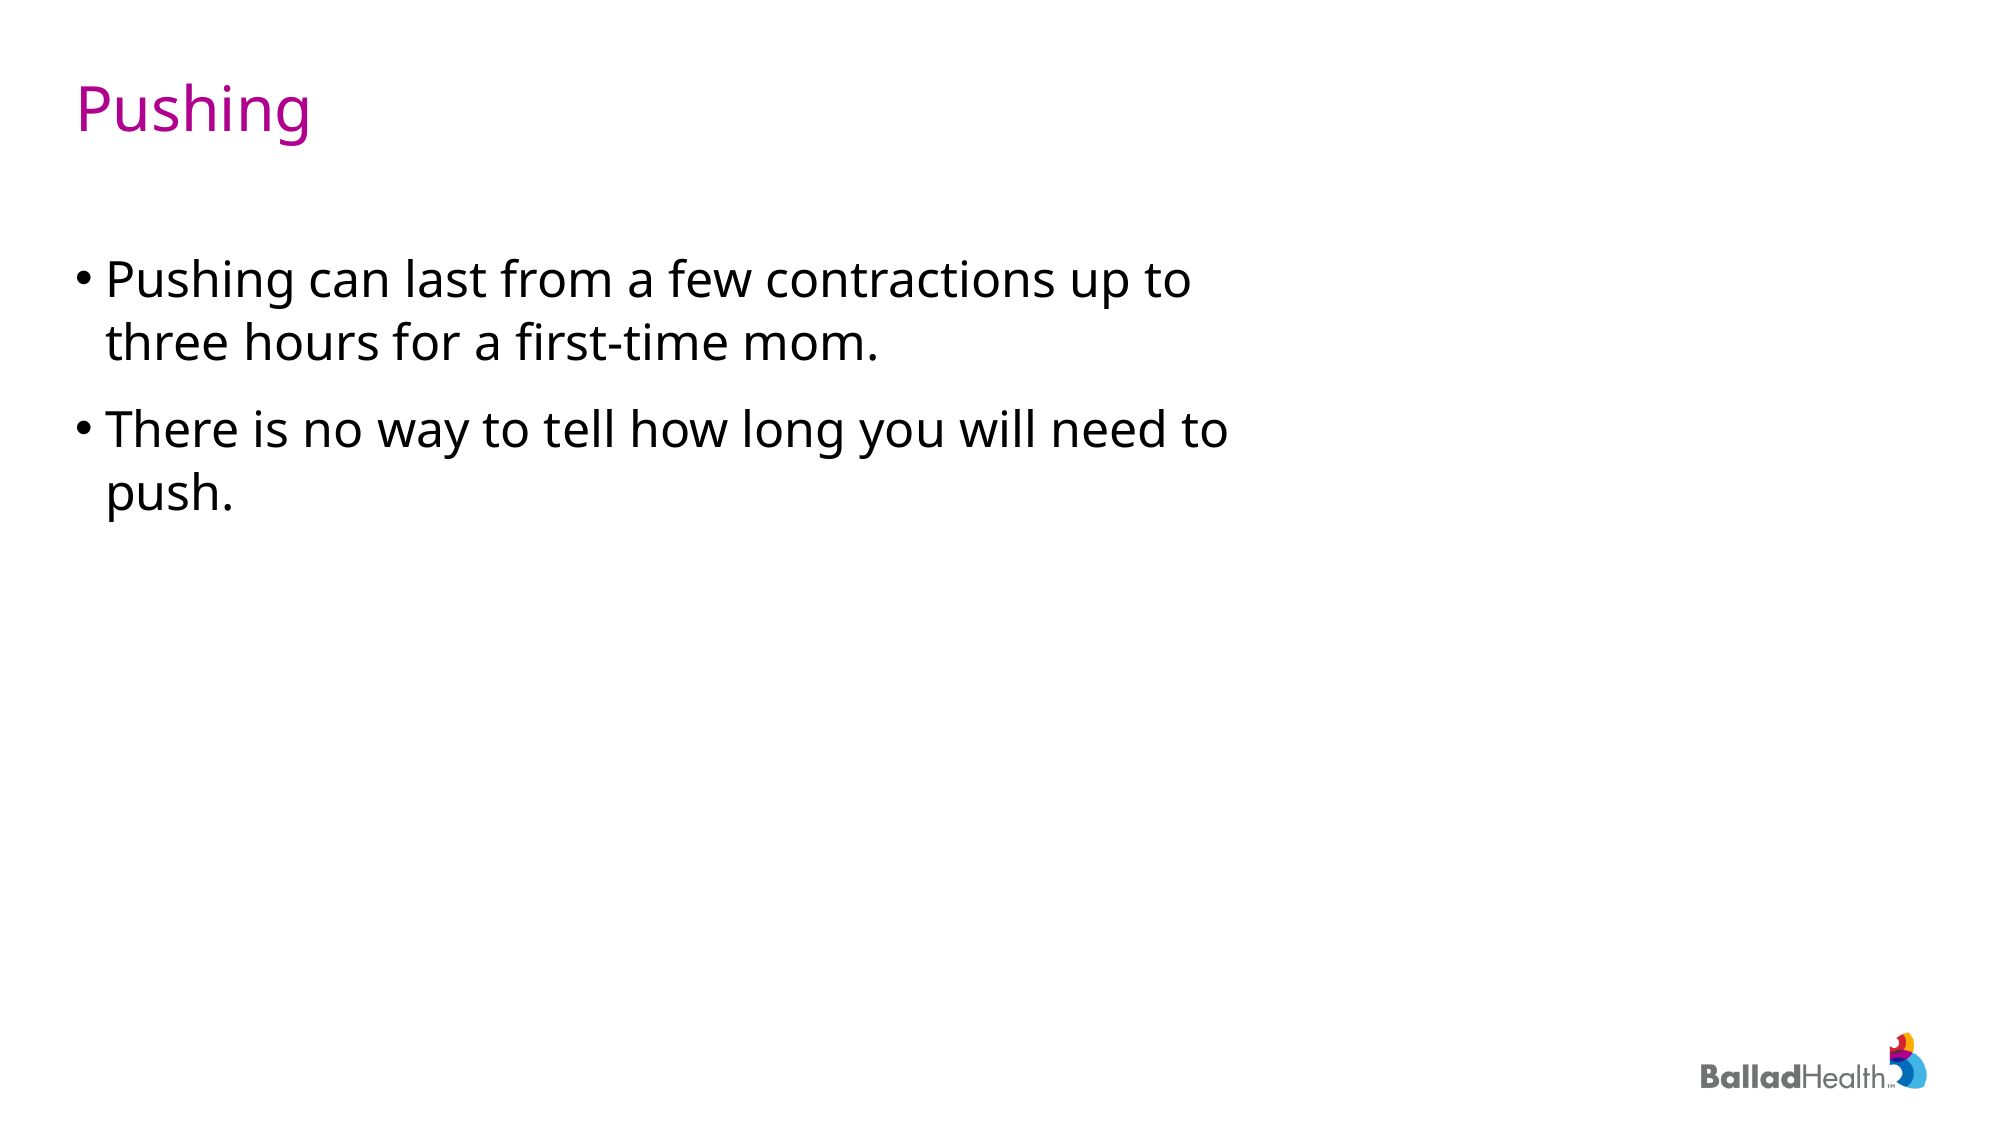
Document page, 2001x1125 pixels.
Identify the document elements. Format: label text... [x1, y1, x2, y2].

title Pushing [75, 68, 1925, 207]
list Pushing can last from a few contractions up to three hours for a first-time mom. There is no way to tell how long you will need to push. [75, 245, 1245, 1014]
picture [1689, 1020, 1938, 1100]
